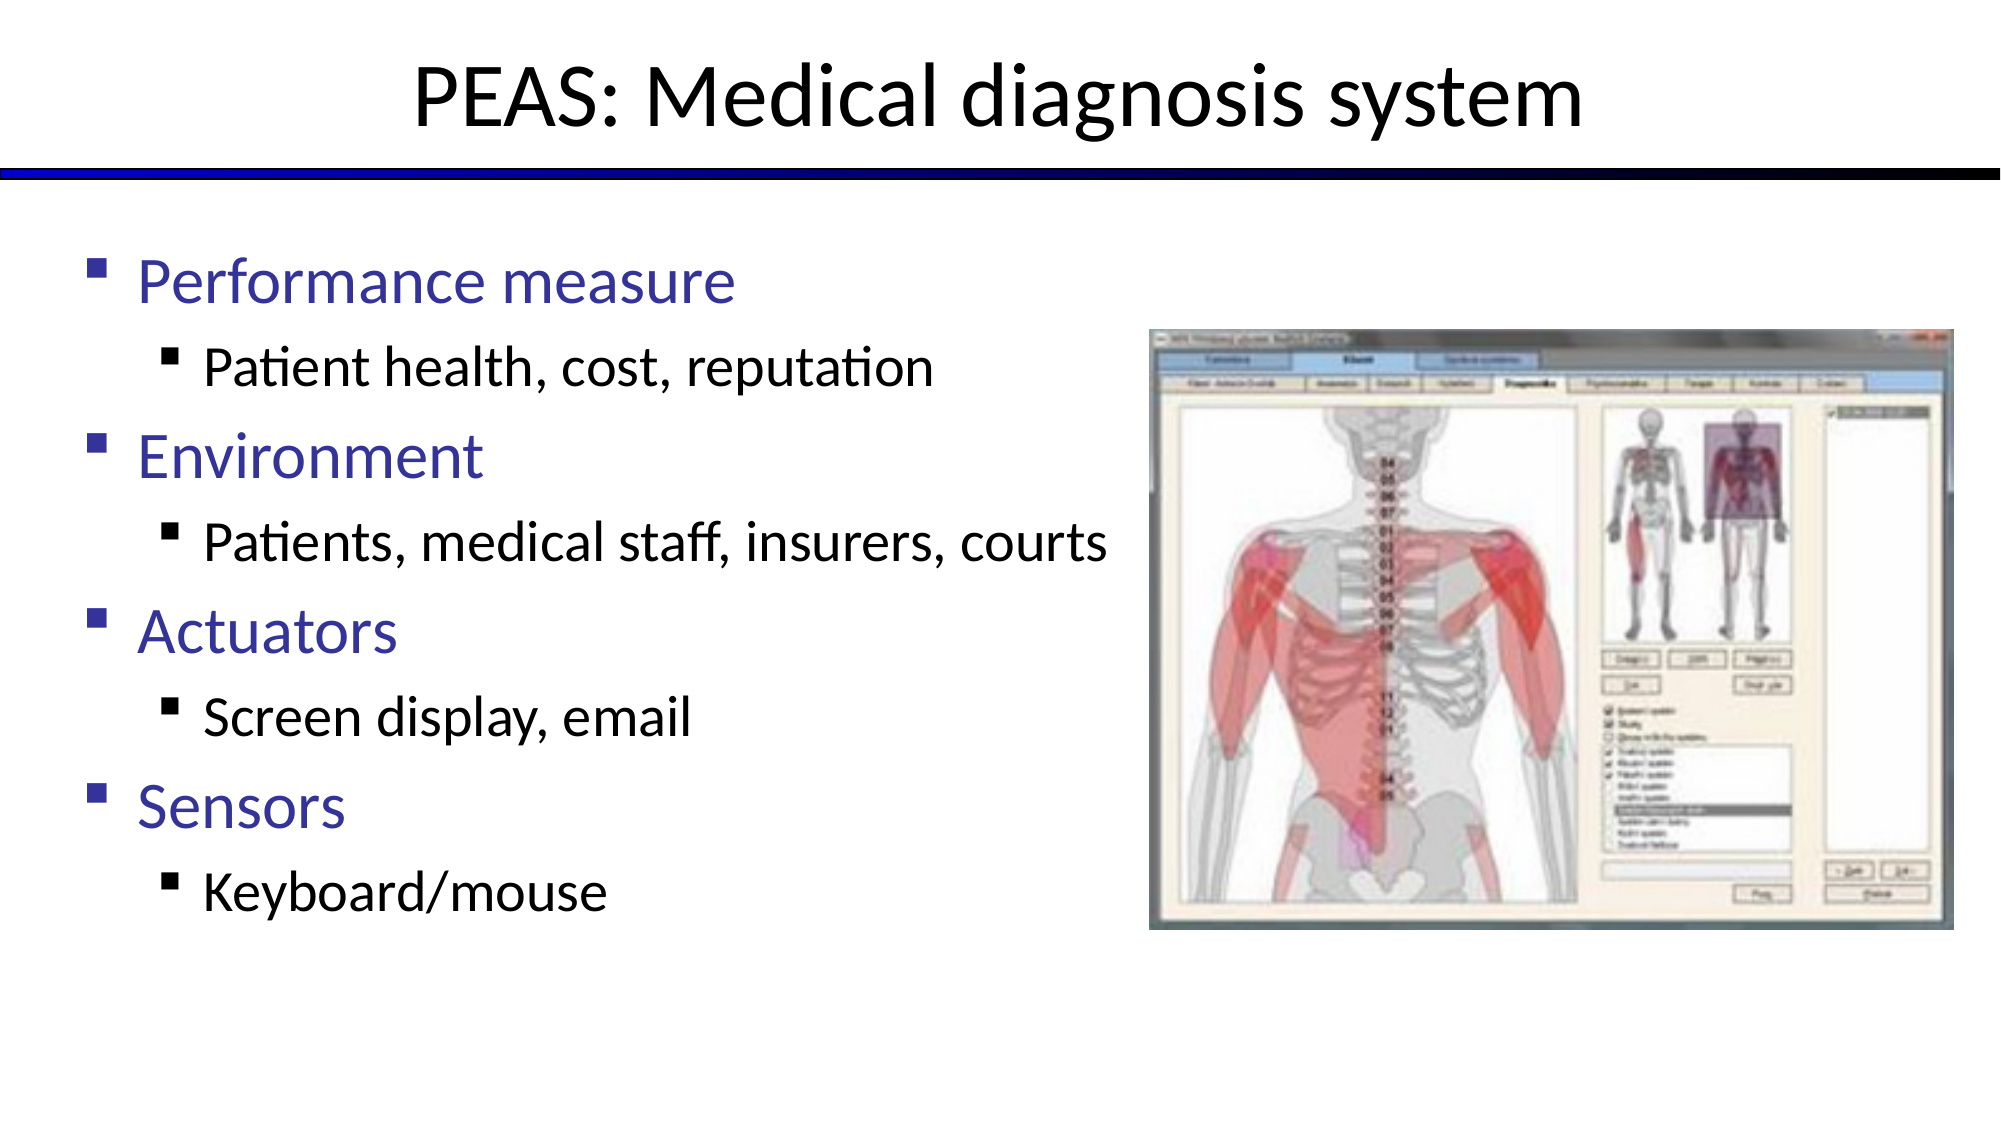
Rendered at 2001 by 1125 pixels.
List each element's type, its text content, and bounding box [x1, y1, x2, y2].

picture [1149, 328, 1954, 930]
list Performance measure Patient health, cost, reputation Environment Patients, medical staff, insurers, courts Actuators Screen display, email Sensors Keyboard/mouse [66, 228, 1201, 1006]
title PEAS: Medical diagnosis system [0, 0, 2000, 184]
